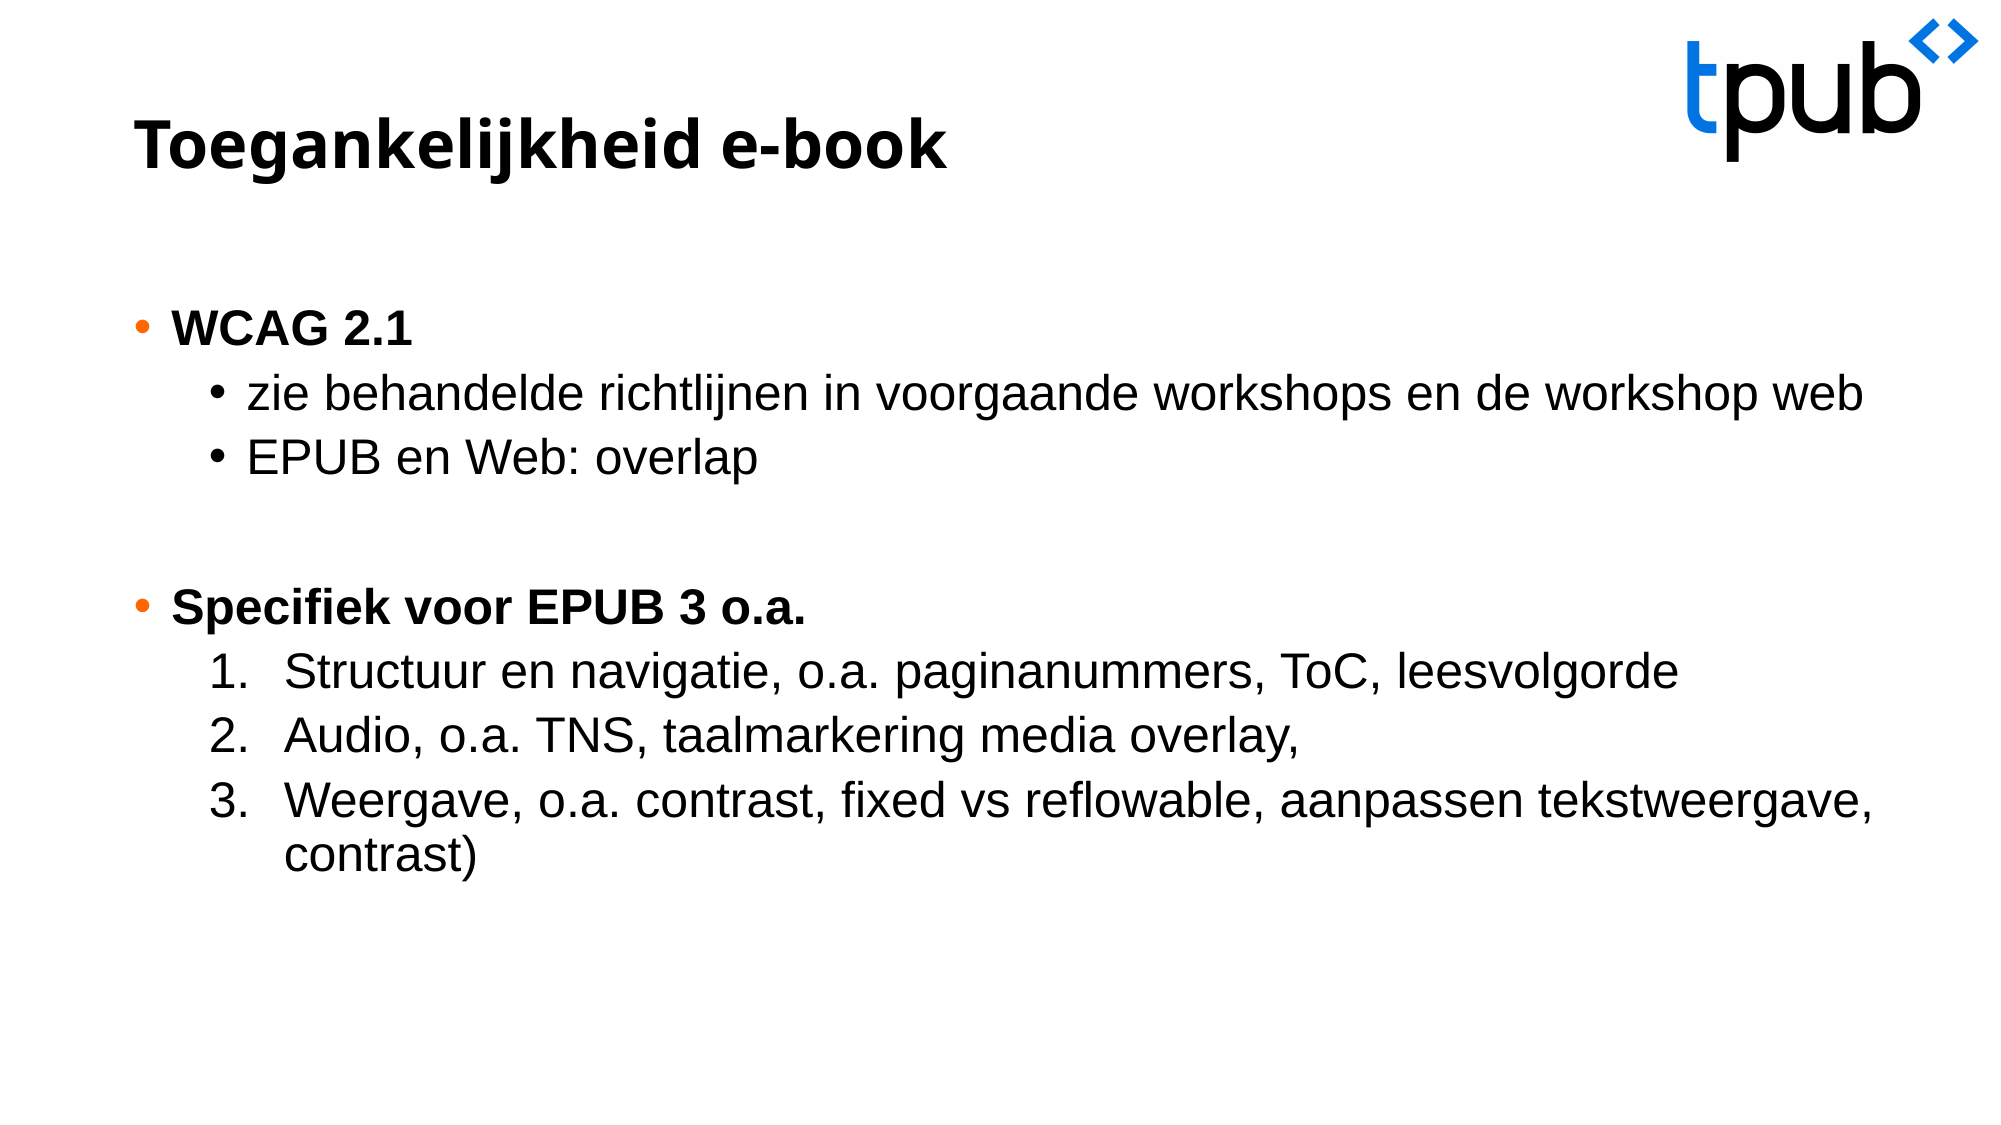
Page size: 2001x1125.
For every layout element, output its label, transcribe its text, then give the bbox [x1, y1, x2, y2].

picture [1668, 6, 1997, 174]
list WCAG 2.1 zie behandelde richtlijnen in voorgaande workshops en de workshop web EPUB en Web: overlap Specifiek voor EPUB 3 o.a. Structuur en navigatie, o.a. paginanummers, ToC, leesvolgorde Audio, o.a. TNS, taalmarkering media overlay, Weergave, o.a. contrast, fixed vs reflowable, aanpassen tekstweergave, contrast) [118, 214, 1964, 985]
list Toegankelijkheid e-book [118, 103, 1964, 194]
